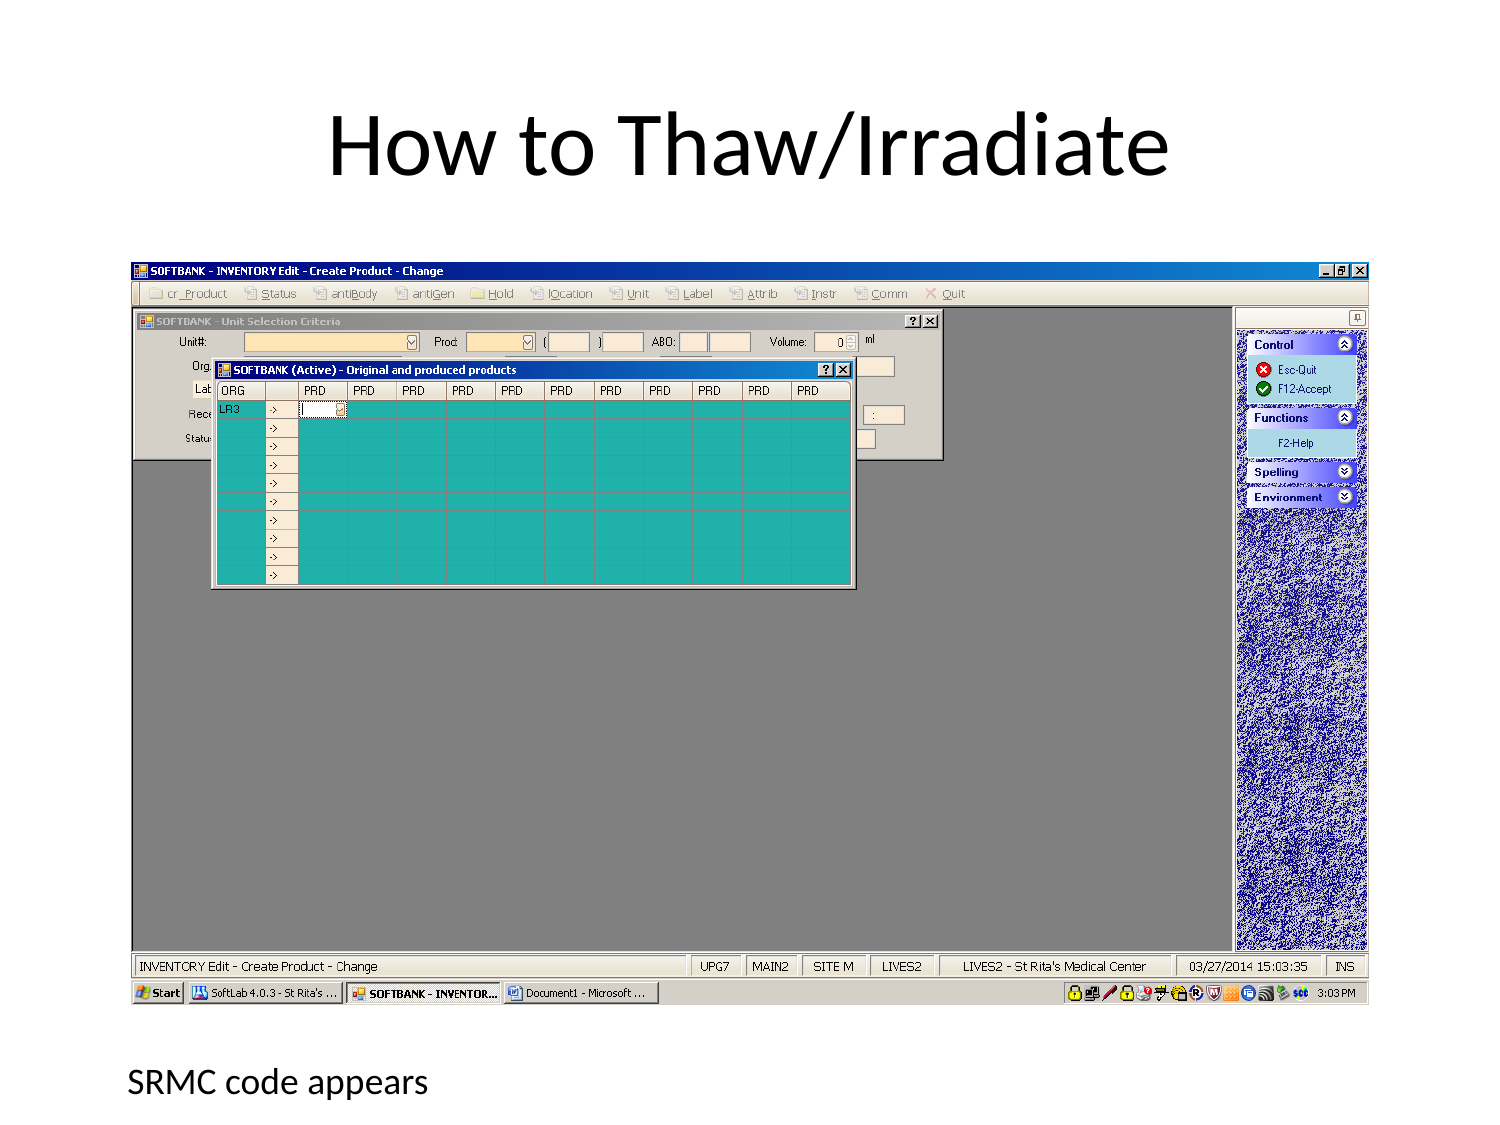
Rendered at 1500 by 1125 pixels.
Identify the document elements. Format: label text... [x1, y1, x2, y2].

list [130, 262, 1369, 1006]
text_box SRMC code appears [112, 1049, 575, 1110]
title How to Thaw/Irradiate [75, 45, 1425, 233]
